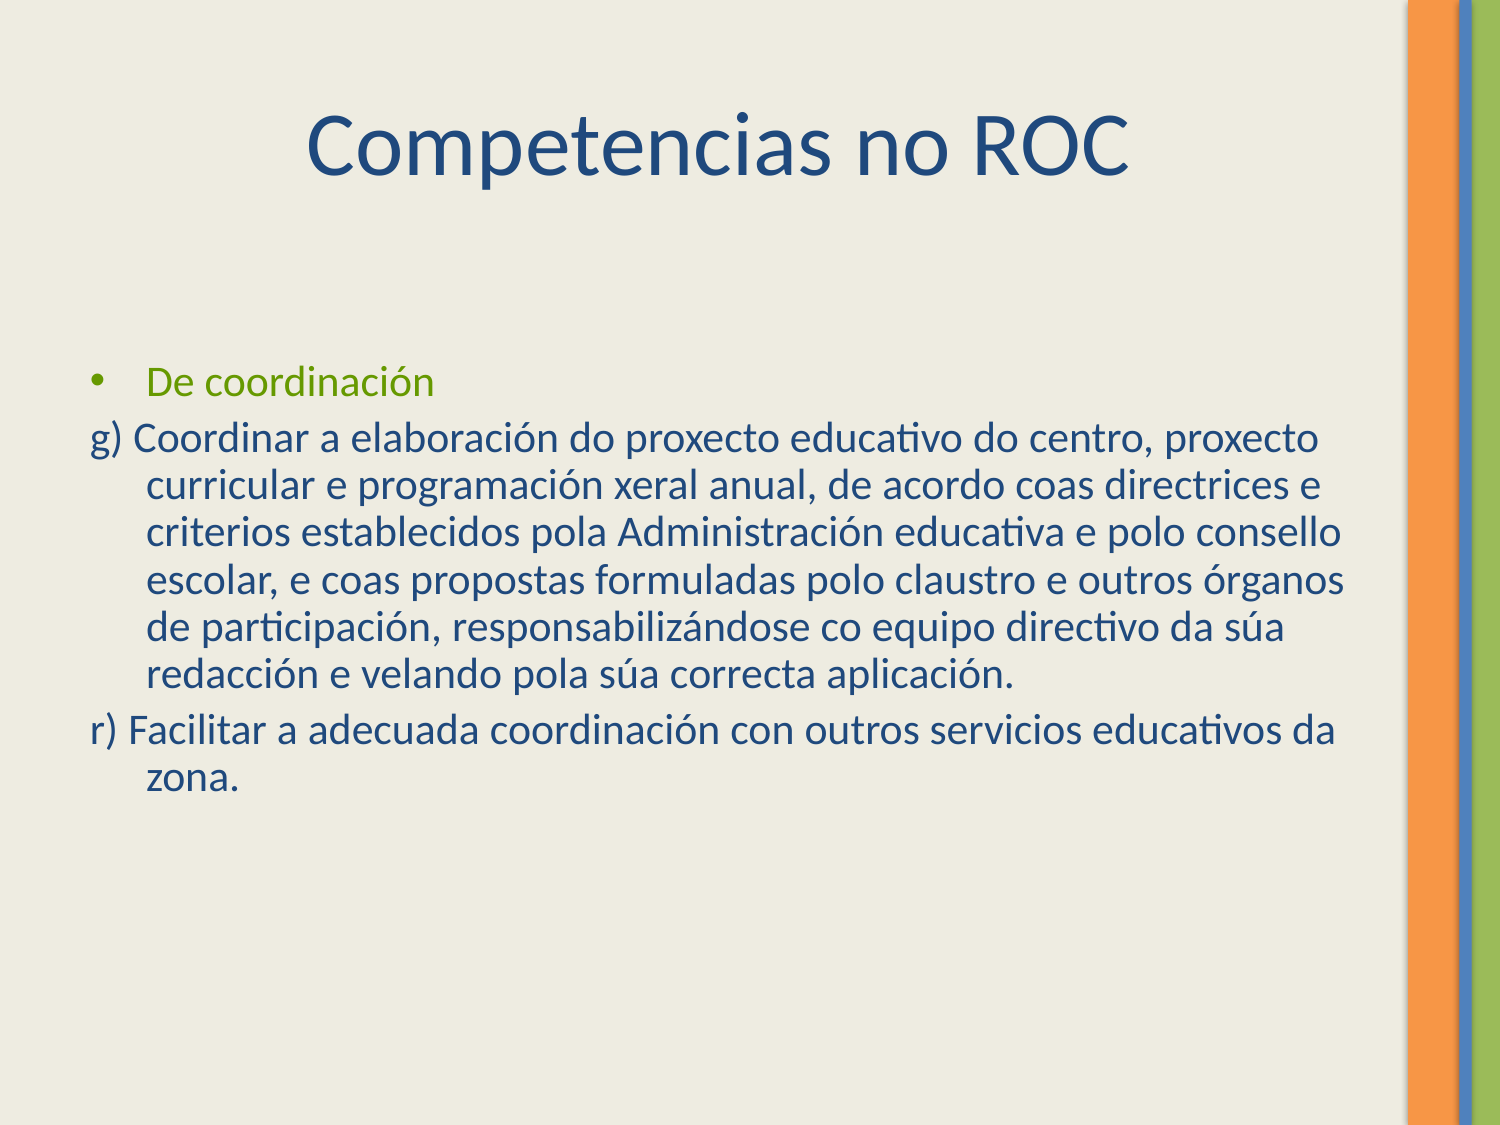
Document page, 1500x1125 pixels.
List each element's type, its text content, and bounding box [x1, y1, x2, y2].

text_box Competencias no ROC [75, 45, 1363, 233]
text_box De coordinación g) Coordinar a elaboración do proxecto educativo do centro, proxecto curricular e programación xeral anual, de acordo coas directrices e criterios establecidos pola Administración educativa e polo consello escolar, e coas propostas formuladas polo claustro e outros órganos de participación, responsabilizándose co equipo directivo da súa redacción e velando pola súa correcta aplicación. r) Facilitar a adecuada coordinación con outros servicios educativos da zona. [75, 262, 1363, 1005]
